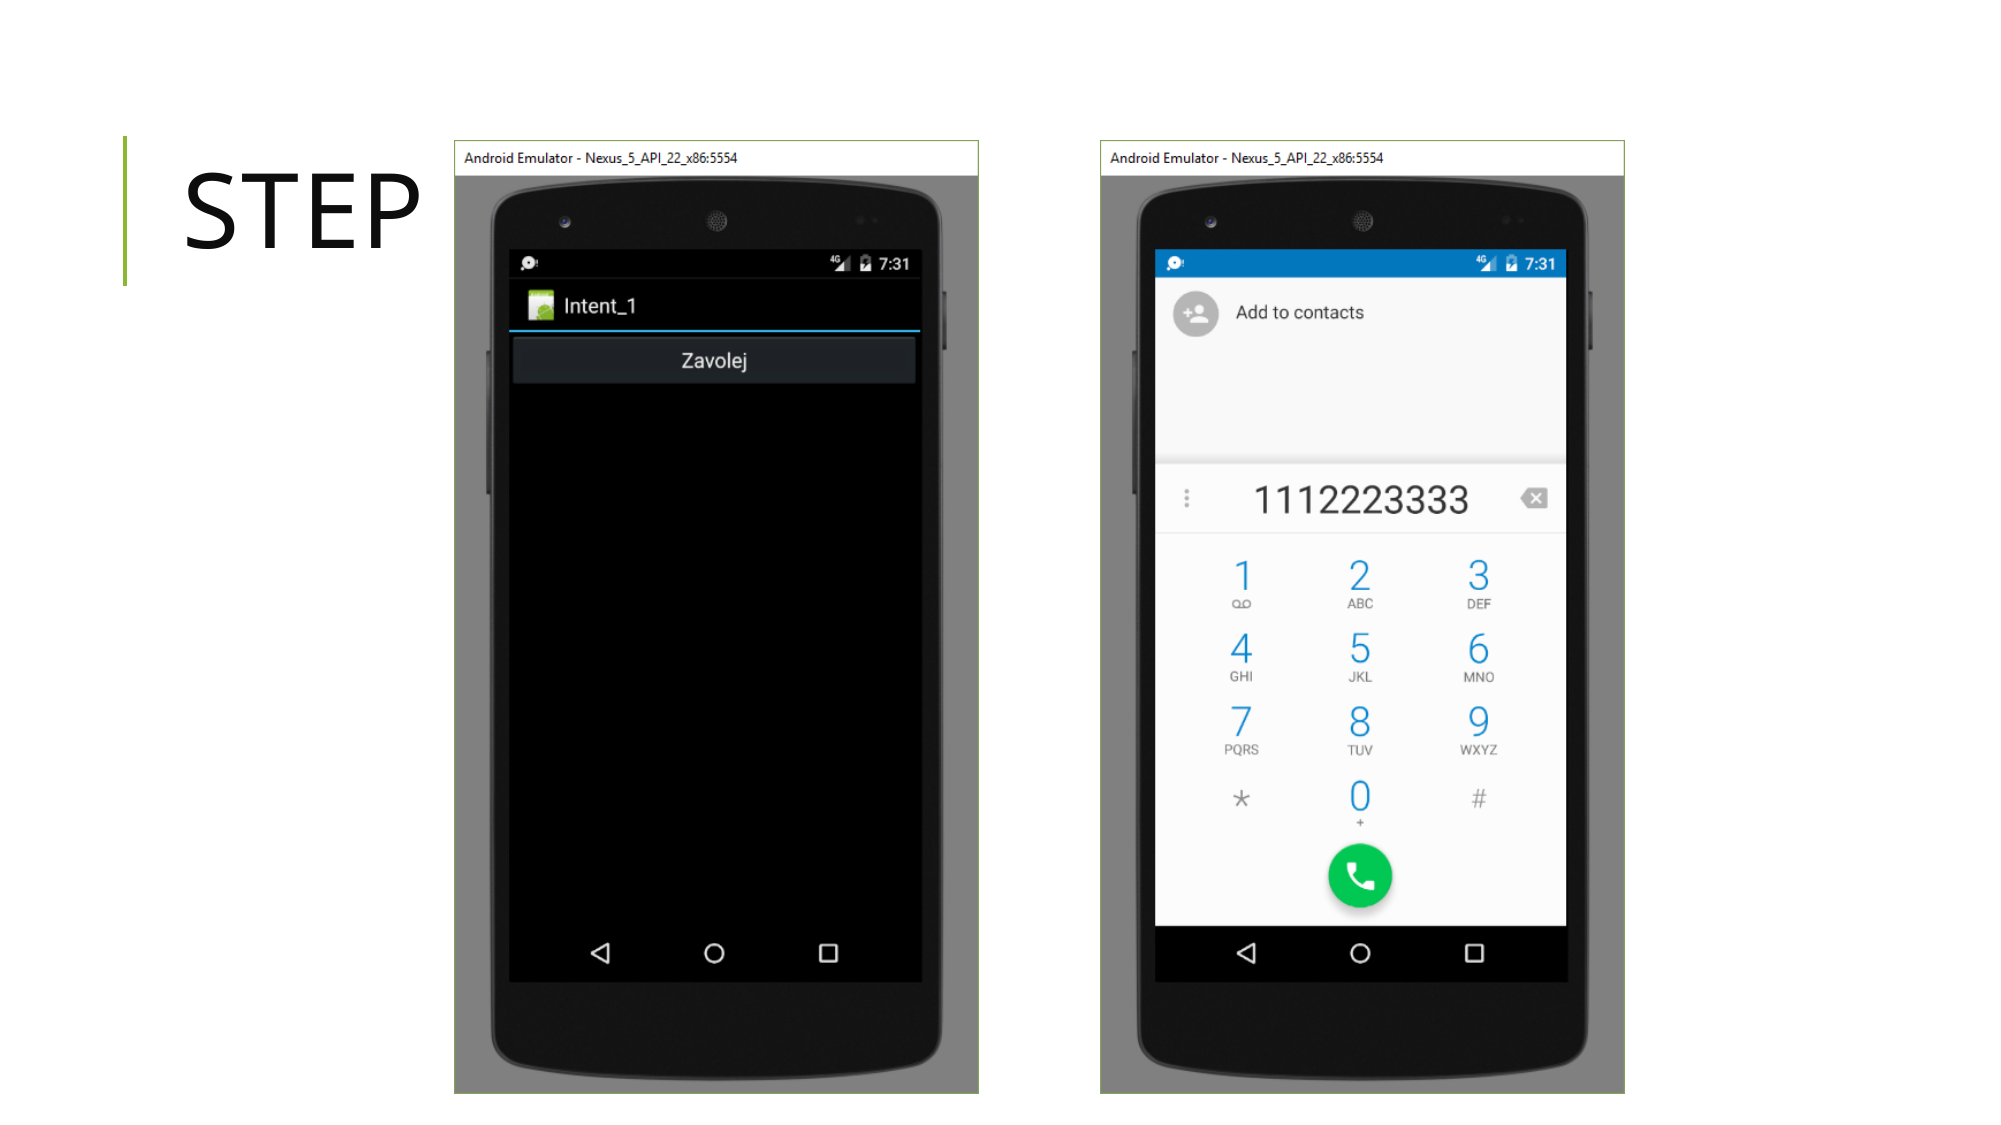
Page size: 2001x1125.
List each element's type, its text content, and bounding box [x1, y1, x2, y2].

picture [1099, 140, 1625, 1094]
picture [454, 140, 980, 1094]
title Step 4 [168, 96, 1763, 342]
